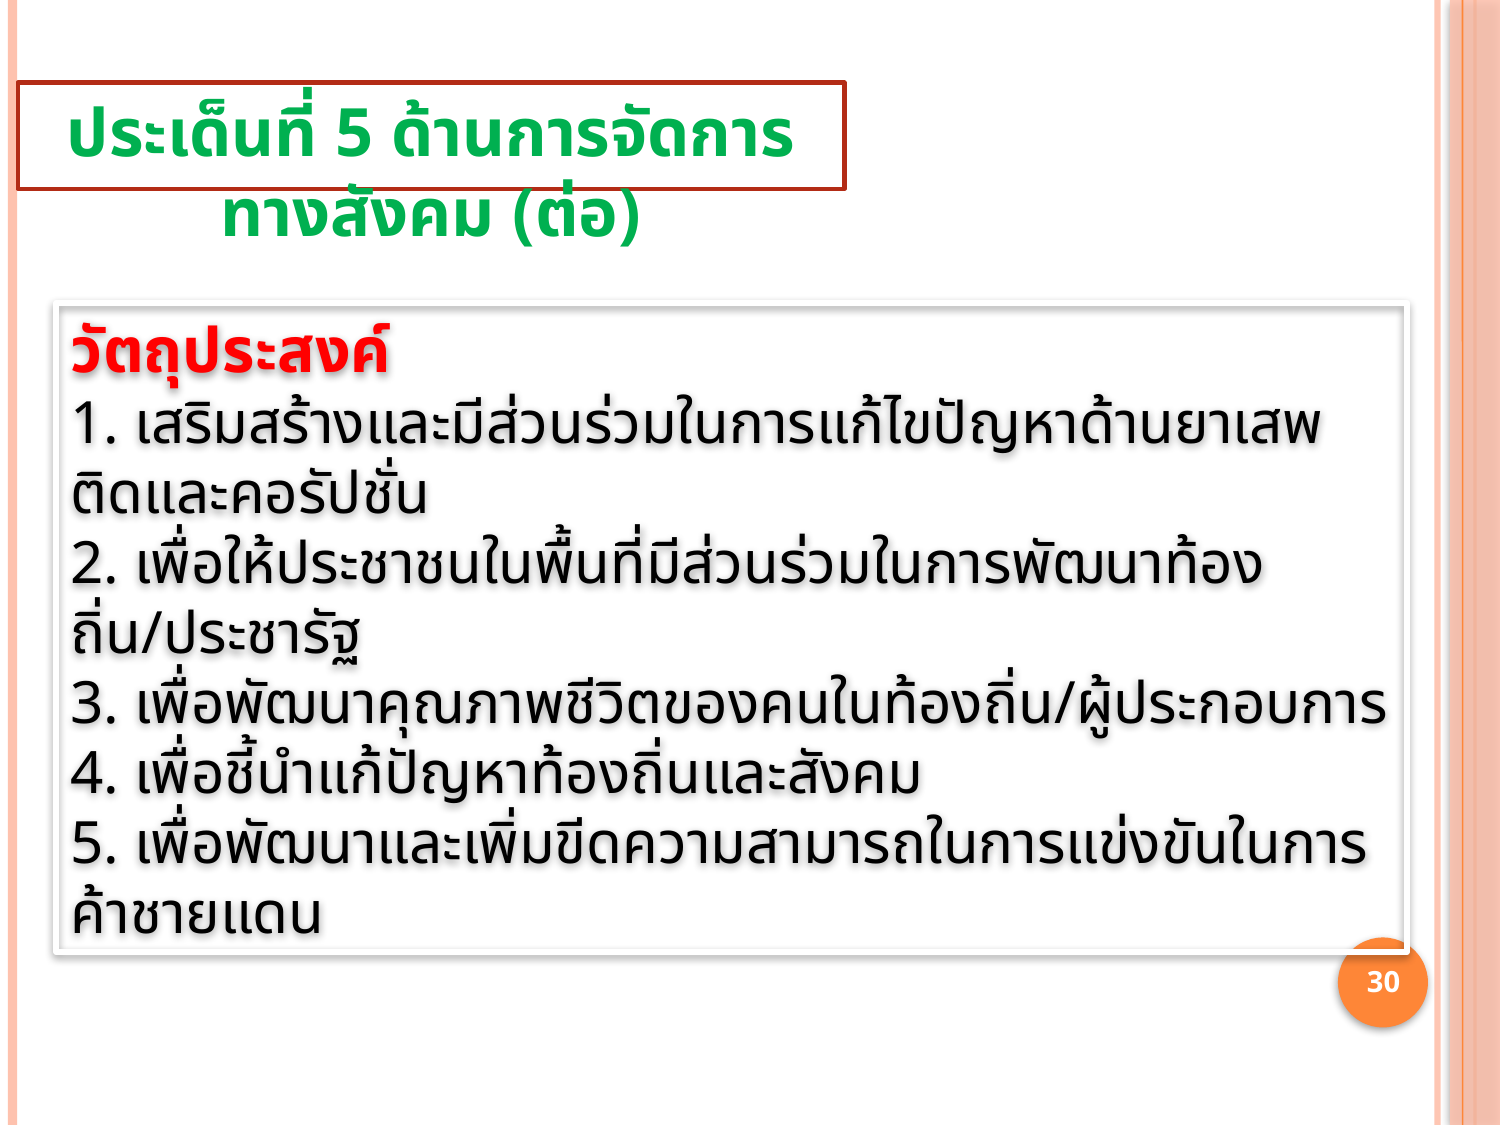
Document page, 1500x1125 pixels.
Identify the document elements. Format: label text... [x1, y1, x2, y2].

slide_number 30 [1333, 940, 1434, 1027]
text_box ประเด็นที่ 5 ด้านการจัดการทางสังคม (ต่อ) [16, 80, 847, 191]
text_box วัตถุประสงค์ 1. เสริมสร้างและมีส่วนร่วมในการแก้ไขปัญหาด้านยาเสพติดและคอรัปชั่น 2. เพื่อให้ประชาชนในพื้นที่มีส่วนร่วมในการพัฒนาท้องถิ่น/ประชารัฐ 3. เพื่อพัฒนาคุณภาพชีวิตของคนในท้องถิ่น/ผู้ประกอบการ 4. เพื่อชี้นำแก้ปัญหาท้องถิ่นและสังคม 5. เพื่อพัฒนาและเพิ่มขีดความสามารถในการแข่งขันในการค้าชายแดน [53, 300, 1410, 955]
